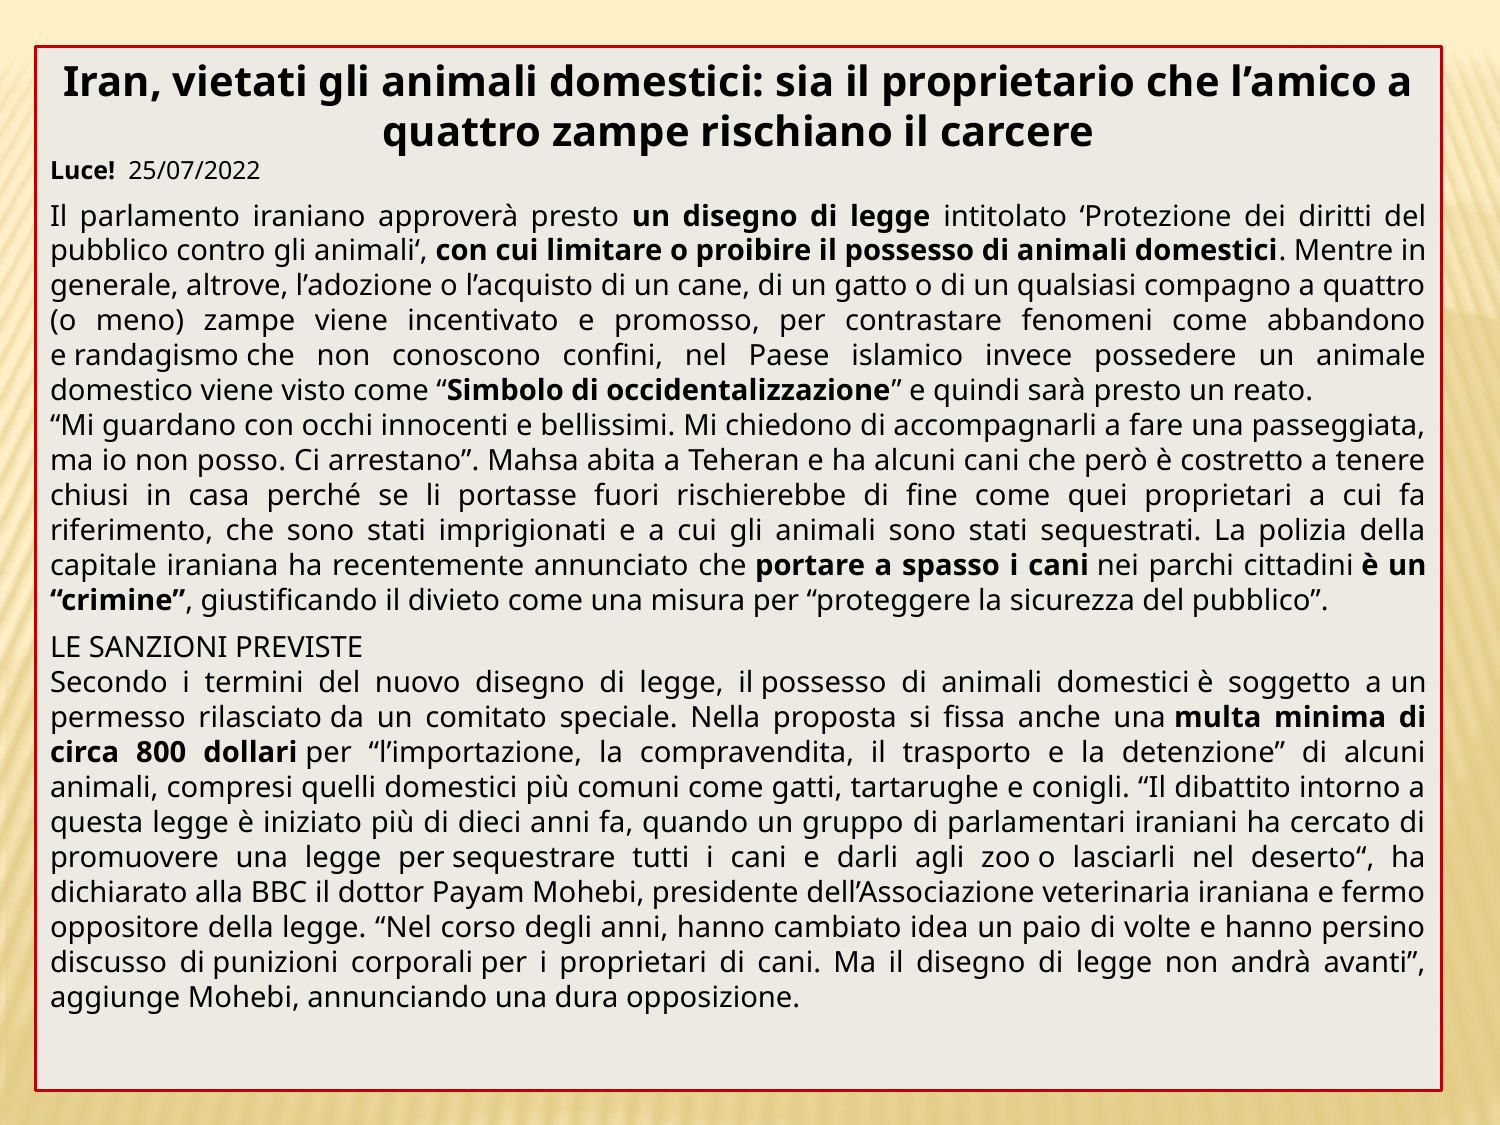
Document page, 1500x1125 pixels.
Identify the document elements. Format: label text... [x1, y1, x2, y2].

text_box Iran, vietati gli animali domestici: sia il proprietario che l’amico a quattro zampe rischiano il carcere Luce! 25/07/2022 Il parlamento iraniano approverà presto un disegno di legge intitolato ‘Protezione dei diritti del pubblico contro gli animali‘, con cui limitare o proibire il possesso di animali domestici. Mentre in generale, altrove, l’adozione o l’acquisto di un cane, di un gatto o di un qualsiasi compagno a quattro (o meno) zampe viene incentivato e promosso, per contrastare fenomeni come abbandono e randagismo che non conoscono confini, nel Paese islamico invece possedere un animale domestico viene visto come “Simbolo di occidentalizzazione” e quindi sarà presto un reato. “Mi guardano con occhi innocenti e bellissimi. Mi chiedono di accompagnarli a fare una passeggiata, ma io non posso. Ci arrestano”. Mahsa abita a Teheran e ha alcuni cani che però è costretto a tenere chiusi in casa perché se li portasse fuori rischierebbe di fine come quei proprietari a cui fa riferimento, che sono stati imprigionati e a cui gli animali sono stati sequestrati. La polizia della capitale iraniana ha recentemente annunciato che portare a spasso i cani nei parchi cittadini è un “crimine”, giustificando il divieto come una misura per “proteggere la sicurezza del pubblico”. LE SANZIONI PREVISTE Secondo i termini del nuovo disegno di legge, il possesso di animali domestici è soggetto a un permesso rilasciato da un comitato speciale. Nella proposta si fissa anche una multa minima di circa 800 dollari per “l’importazione, la compravendita, il trasporto e la detenzione” di alcuni animali, compresi quelli domestici più comuni come gatti, tartarughe e conigli. “Il dibattito intorno a questa legge è iniziato più di dieci anni fa, quando un gruppo di parlamentari iraniani ha cercato di promuovere una legge per sequestrare tutti i cani e darli agli zoo o lasciarli nel deserto“, ha dichiarato alla BBC il dottor Payam Mohebi, presidente dell’Associazione veterinaria iraniana e fermo oppositore della legge. “Nel corso degli anni, hanno cambiato idea un paio di volte e hanno persino discusso di punizioni corporali per i proprietari di cani. Ma il disegno di legge non andrà avanti”, aggiunge Mohebi, annunciando una dura opposizione. [35, 46, 1442, 1091]
